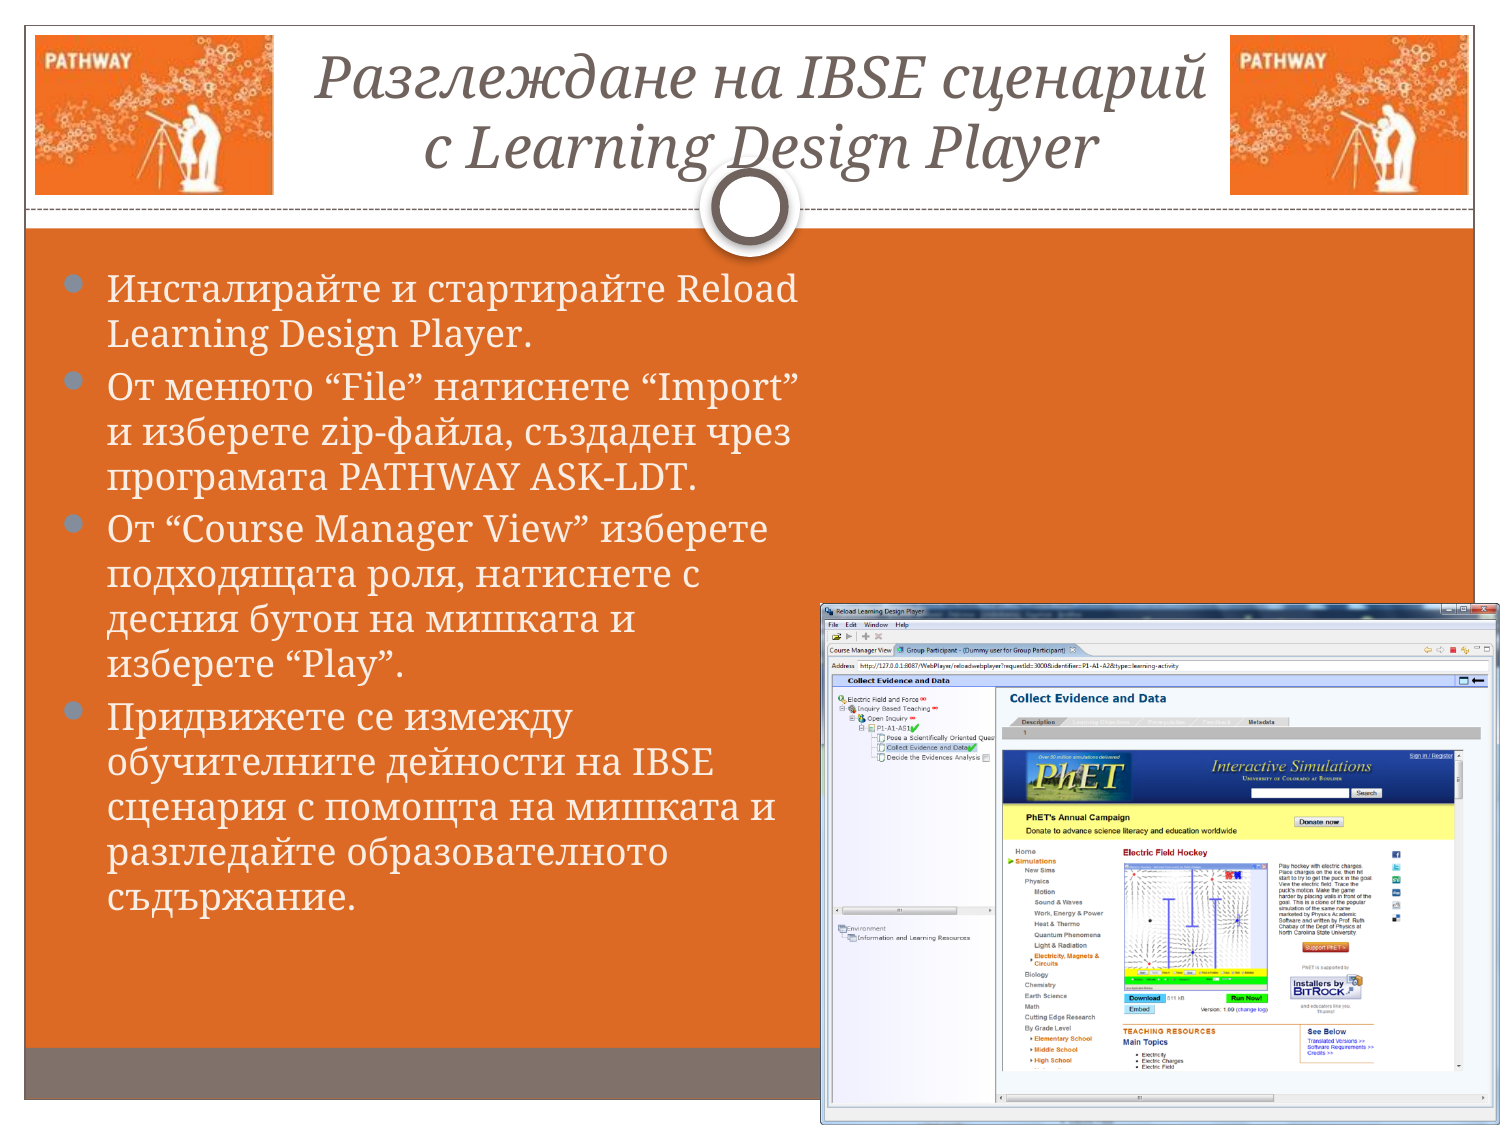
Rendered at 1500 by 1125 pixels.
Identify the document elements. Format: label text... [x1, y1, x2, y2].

picture [820, 603, 1500, 1125]
title Разглеждане на IBSE сценарий с Learning Design Player [292, 35, 1227, 188]
picture [1230, 34, 1469, 195]
list Инсталирайте и стартирайте Reload Learning Design Player. От менюто “File” натиснете “Import” и изберете zip-файла, създаден чрез програмата PATHWAY ASK-LDT. От “Course Manager View” изберете подходящата роля, натиснете с десния бутон на мишката и изберете “Play”. Придвижете се измежду обучителните дейности на IBSE сценария с помощта на мишката и разгледайте образователното съдържание. [46, 257, 821, 833]
picture [34, 34, 274, 195]
